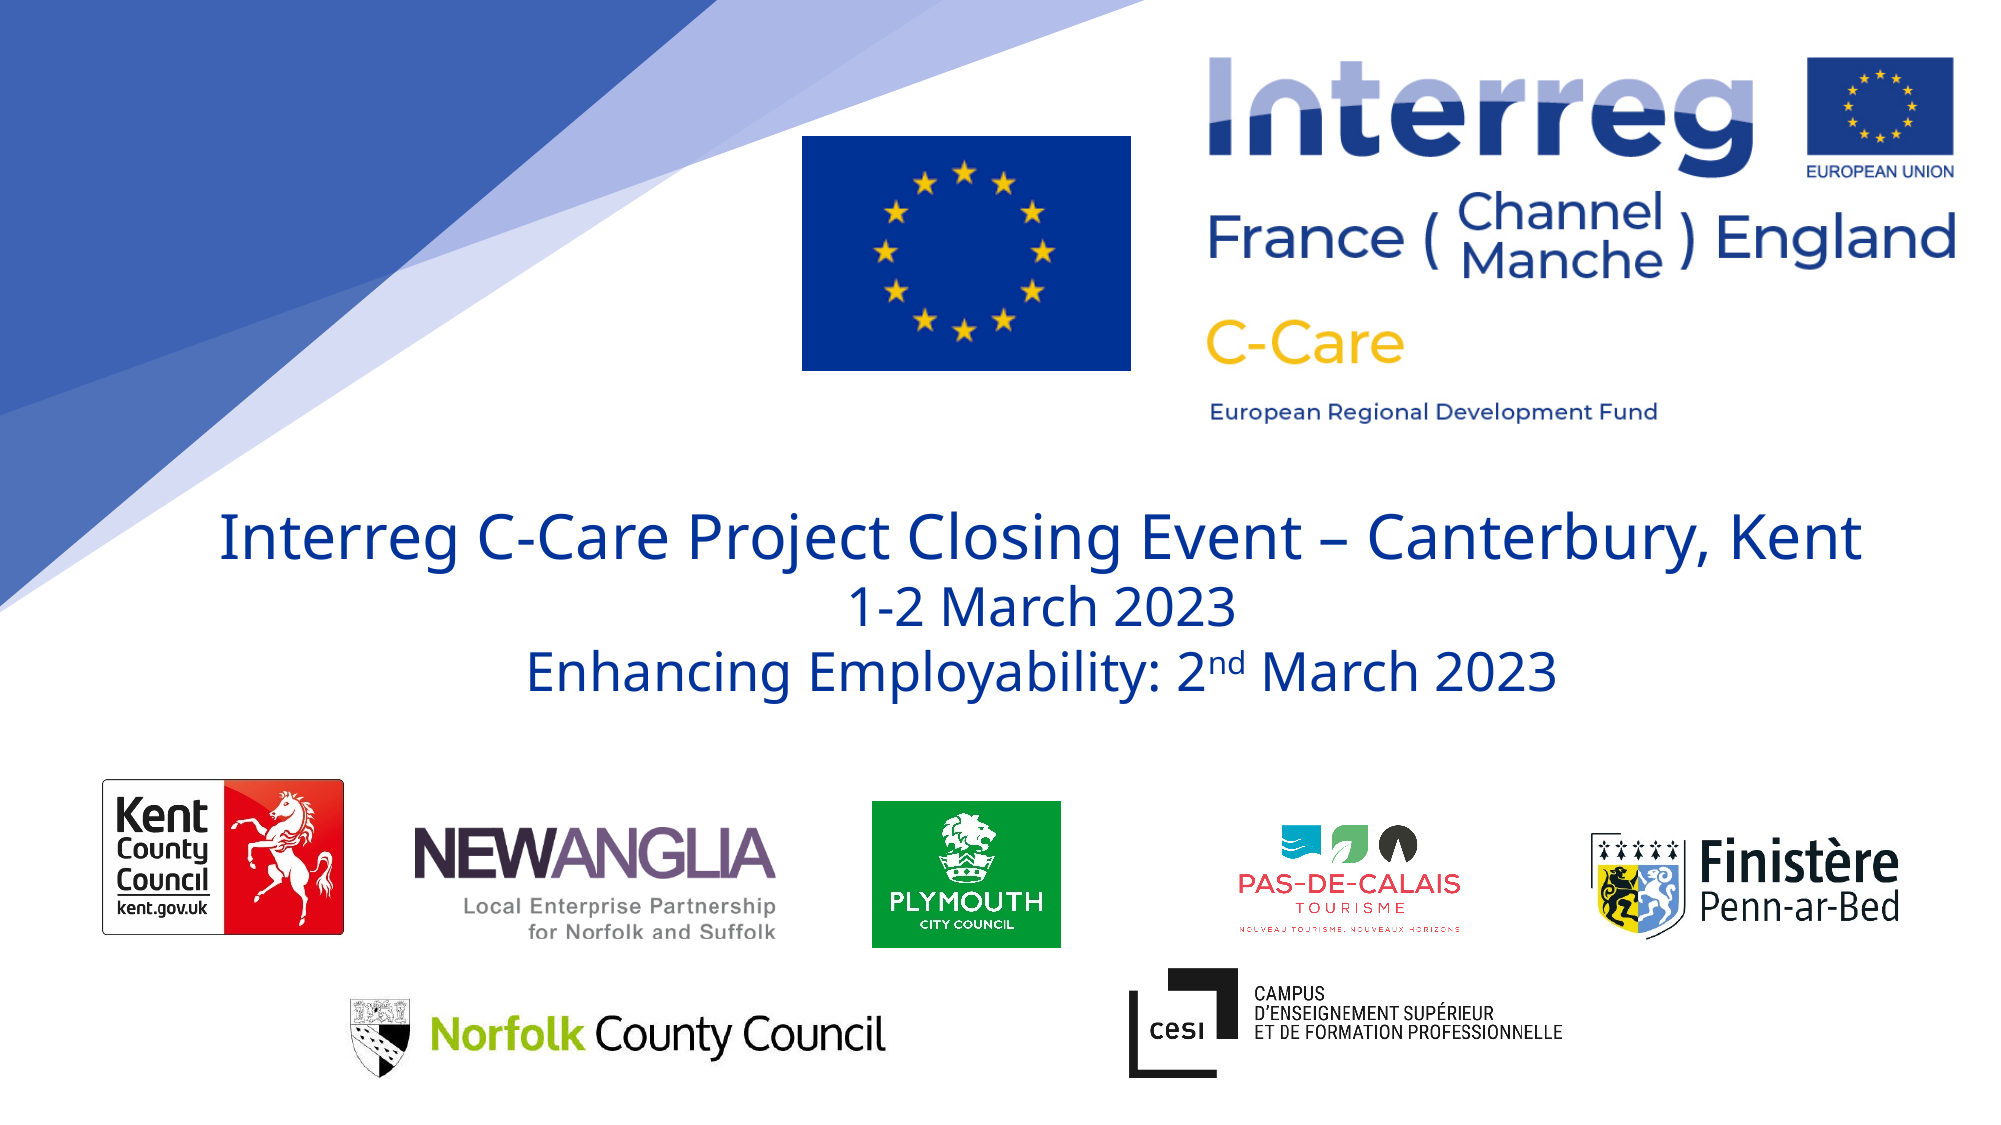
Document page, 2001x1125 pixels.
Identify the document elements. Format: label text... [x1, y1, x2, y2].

picture [1111, 811, 1918, 1095]
picture [97, 775, 347, 939]
picture [872, 801, 1061, 948]
picture [1143, 0, 2000, 465]
picture [415, 827, 776, 939]
text_box Interreg C-Care Project Closing Event – Canterbury, Kent 1-2 March 2023 Enhancing Employability: 2nd March 2023 [146, 489, 1938, 710]
picture [1216, 811, 1482, 945]
text_box [313, 47, 1866, 164]
picture [346, 996, 889, 1079]
picture [802, 136, 1131, 371]
